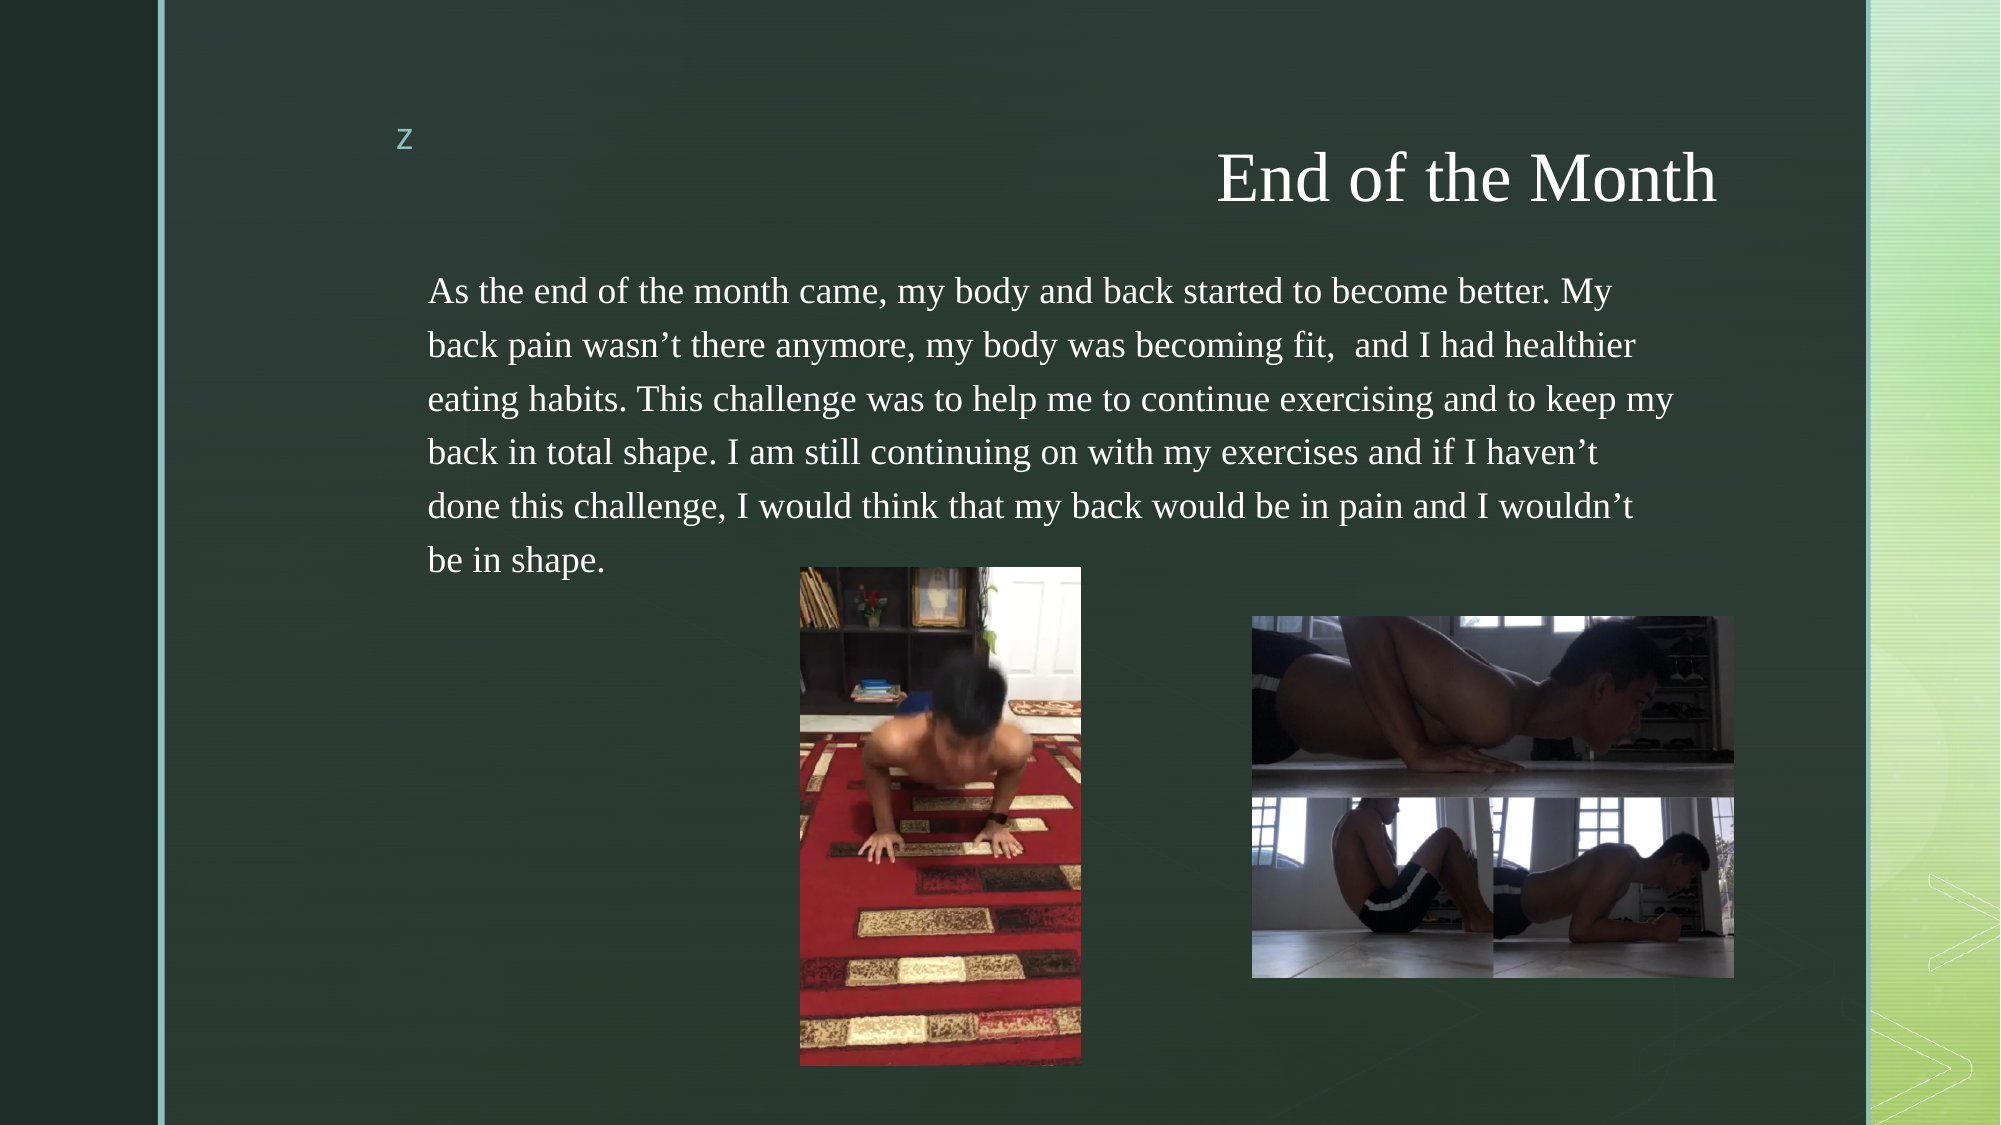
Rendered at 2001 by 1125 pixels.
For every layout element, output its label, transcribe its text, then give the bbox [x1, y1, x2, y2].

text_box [799, 566, 1082, 1067]
picture [1251, 615, 1735, 978]
picture [1871, 0, 2001, 1125]
list As the end of the month came, my body and back started to become better. My back pain wasn’t there anymore, my body was becoming fit, and I had healthier eating habits. This challenge was to help me to continue exercising and to keep my back in total shape. I am still continuing on with my exercises and if I haven’t done this challenge, I would think that my back would be in pain and I wouldn’t be in shape. [412, 220, 1692, 617]
title End of the Month [428, 132, 1734, 310]
